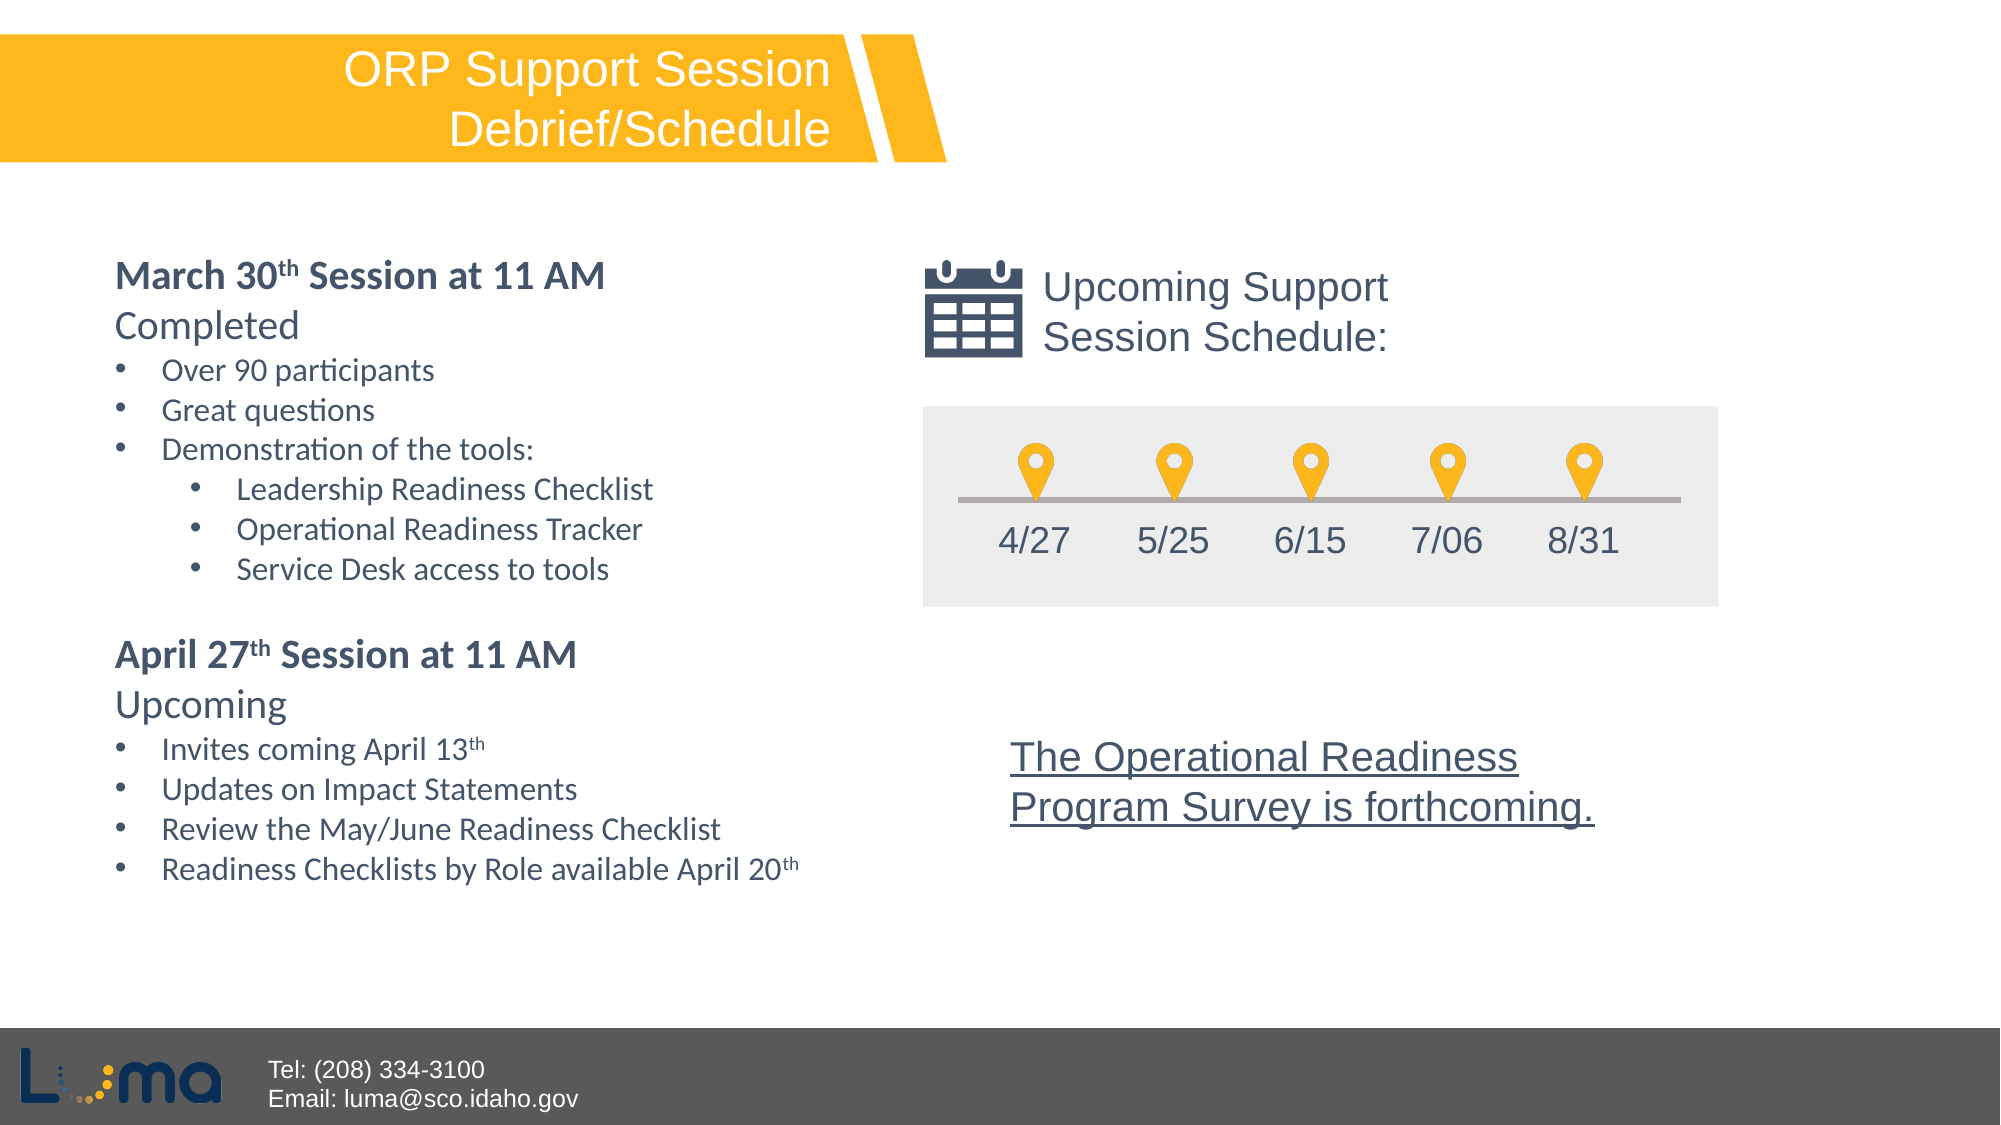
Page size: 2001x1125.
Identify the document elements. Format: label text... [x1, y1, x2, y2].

picture [9, 1044, 233, 1109]
text_box Upcoming Support Session Schedule: [1042, 252, 1708, 368]
text_box ORP Support Session Debrief/Schedule [105, 29, 847, 165]
text_box March 30th Session at 11 AM Completed Over 90 participants Great questions Demonstration of the tools: Leadership Readiness Checklist Operational Readiness Tracker Service Desk access to tools April 27th Session at 11 AM Upcoming Invites coming April 13th Updates on Impact Statements Review the May/June Readiness Checklist Readiness Checklists by Role available April 20th [100, 240, 874, 895]
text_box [957, 431, 1682, 570]
picture [905, 240, 1042, 377]
text_box The Operational Readiness Program Survey is forthcoming. [995, 722, 1675, 838]
text_box [922, 405, 1719, 608]
